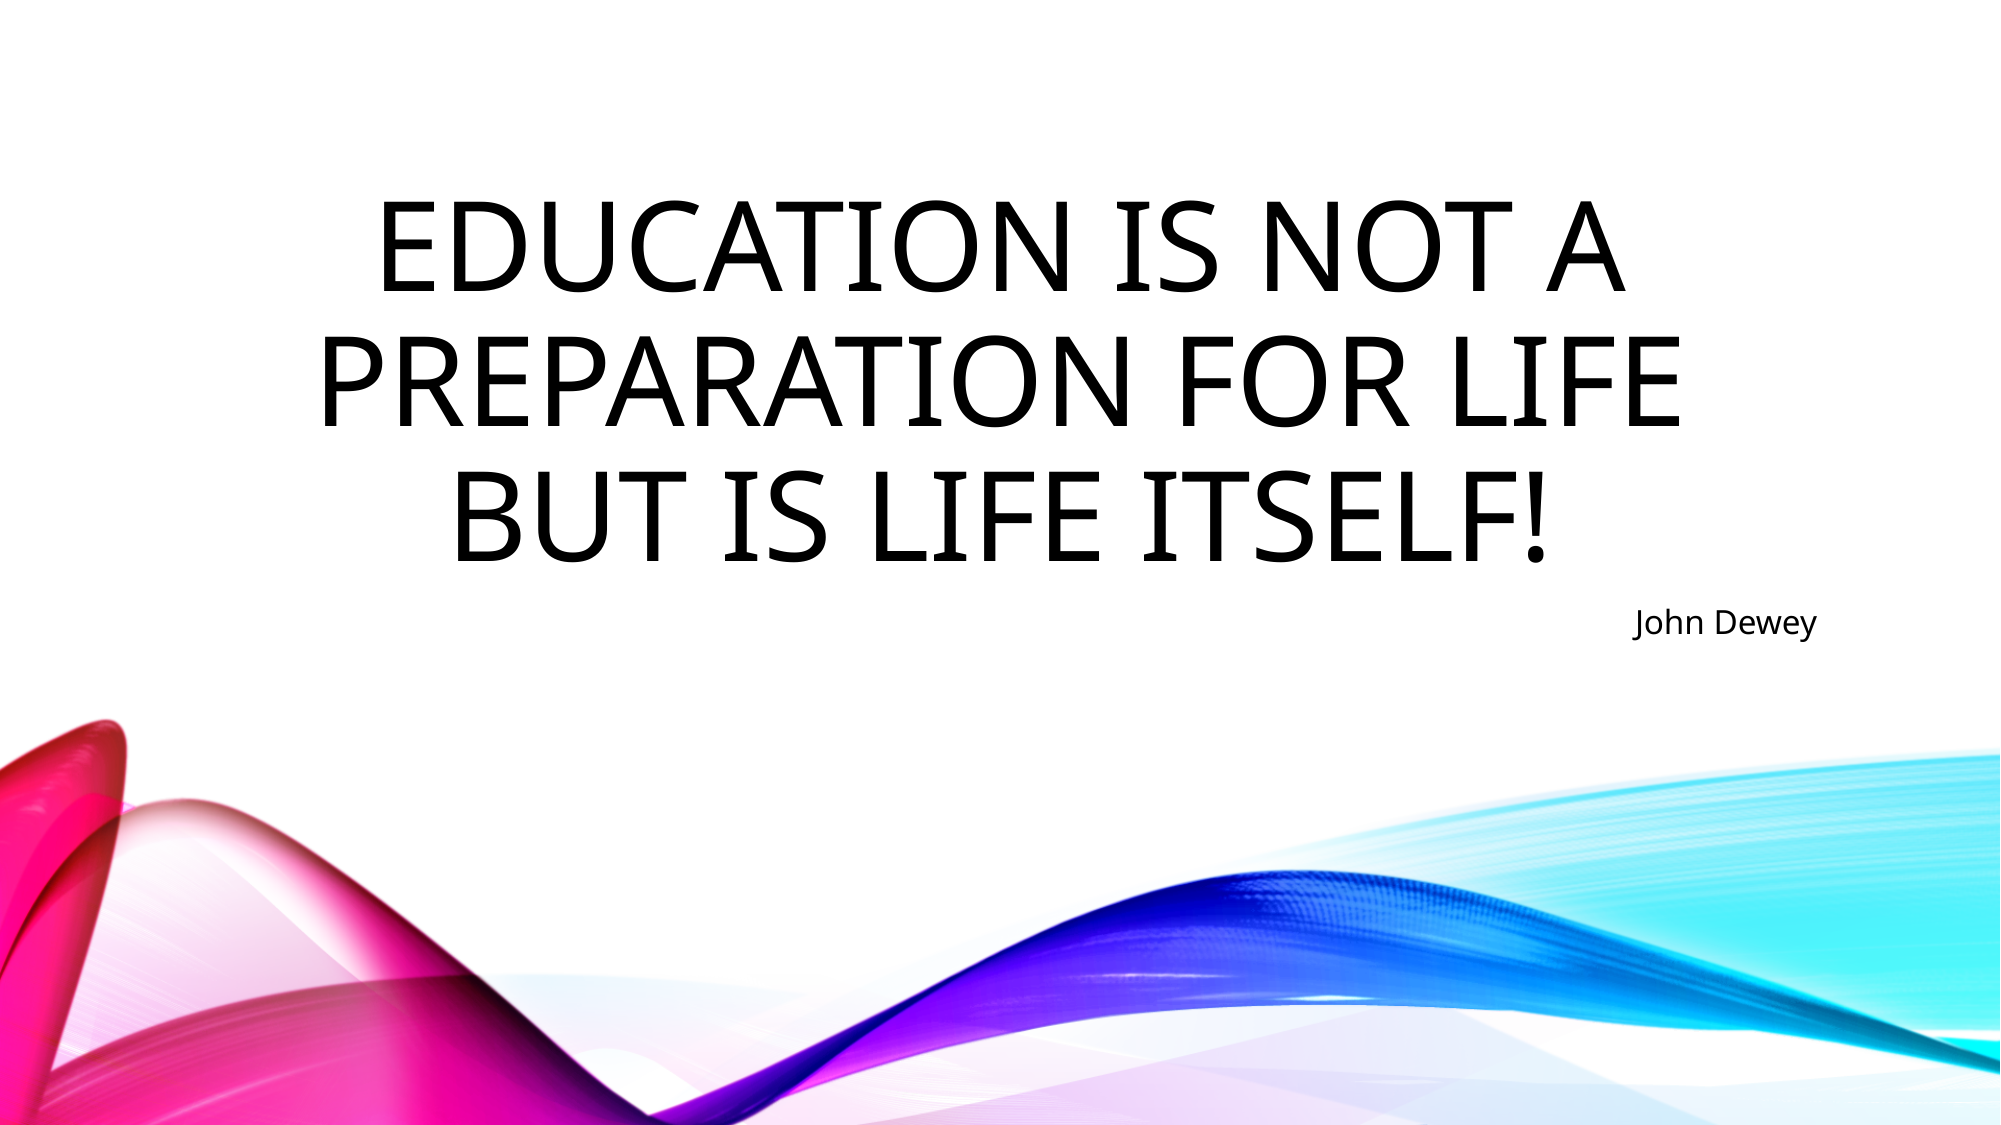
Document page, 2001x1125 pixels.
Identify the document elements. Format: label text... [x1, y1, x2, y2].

list John Dewey [168, 598, 1833, 763]
title Education is not a preparation for life but is life itself! [168, 184, 1833, 597]
picture [1795, 1003, 1806, 1008]
picture [0, 717, 2000, 1125]
